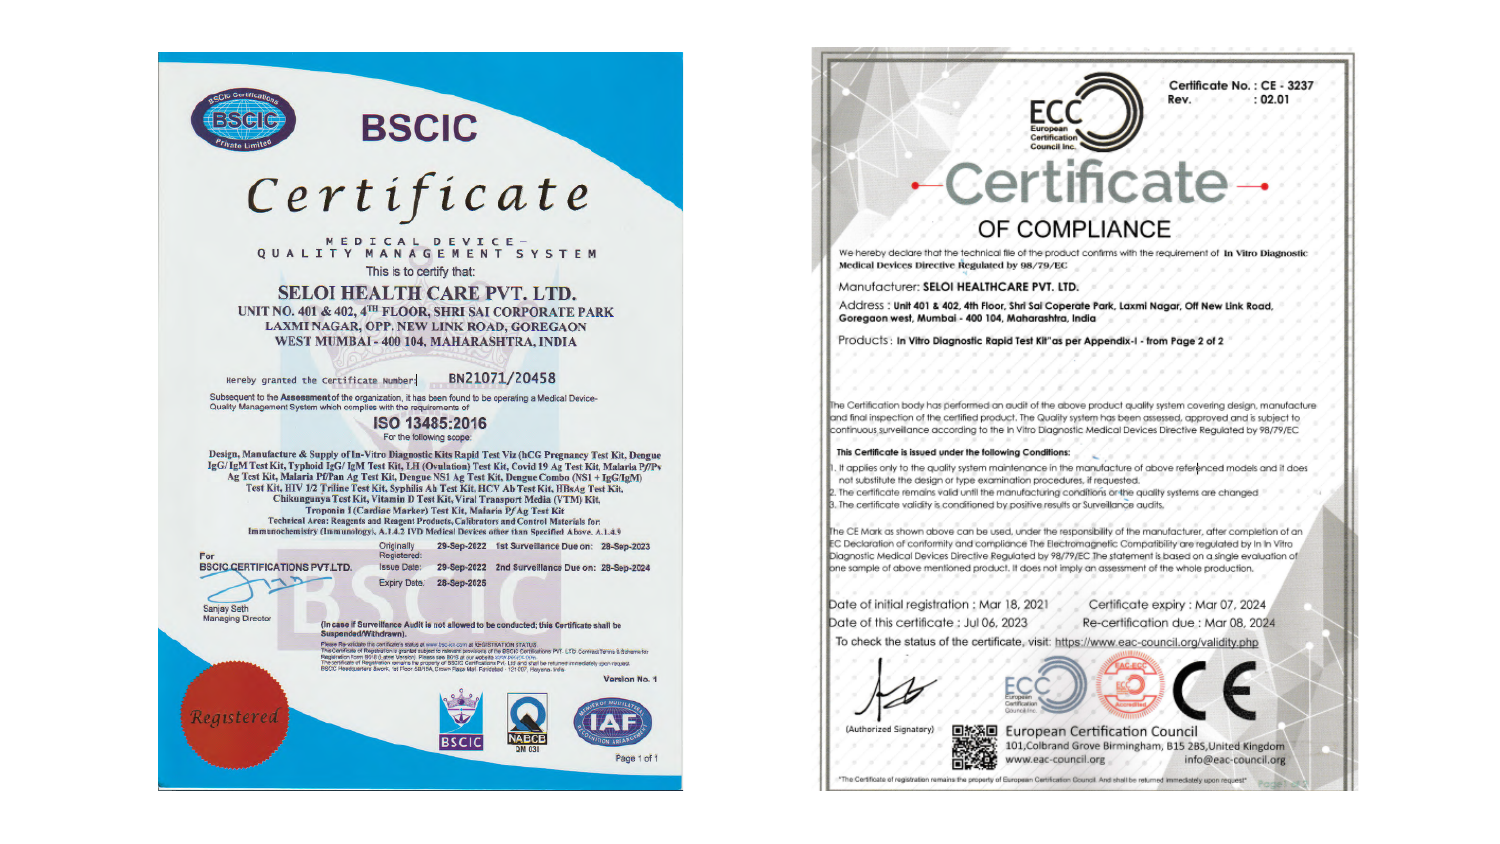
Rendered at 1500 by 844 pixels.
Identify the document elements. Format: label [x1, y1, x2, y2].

picture [811, 47, 1359, 792]
picture [157, 52, 684, 792]
